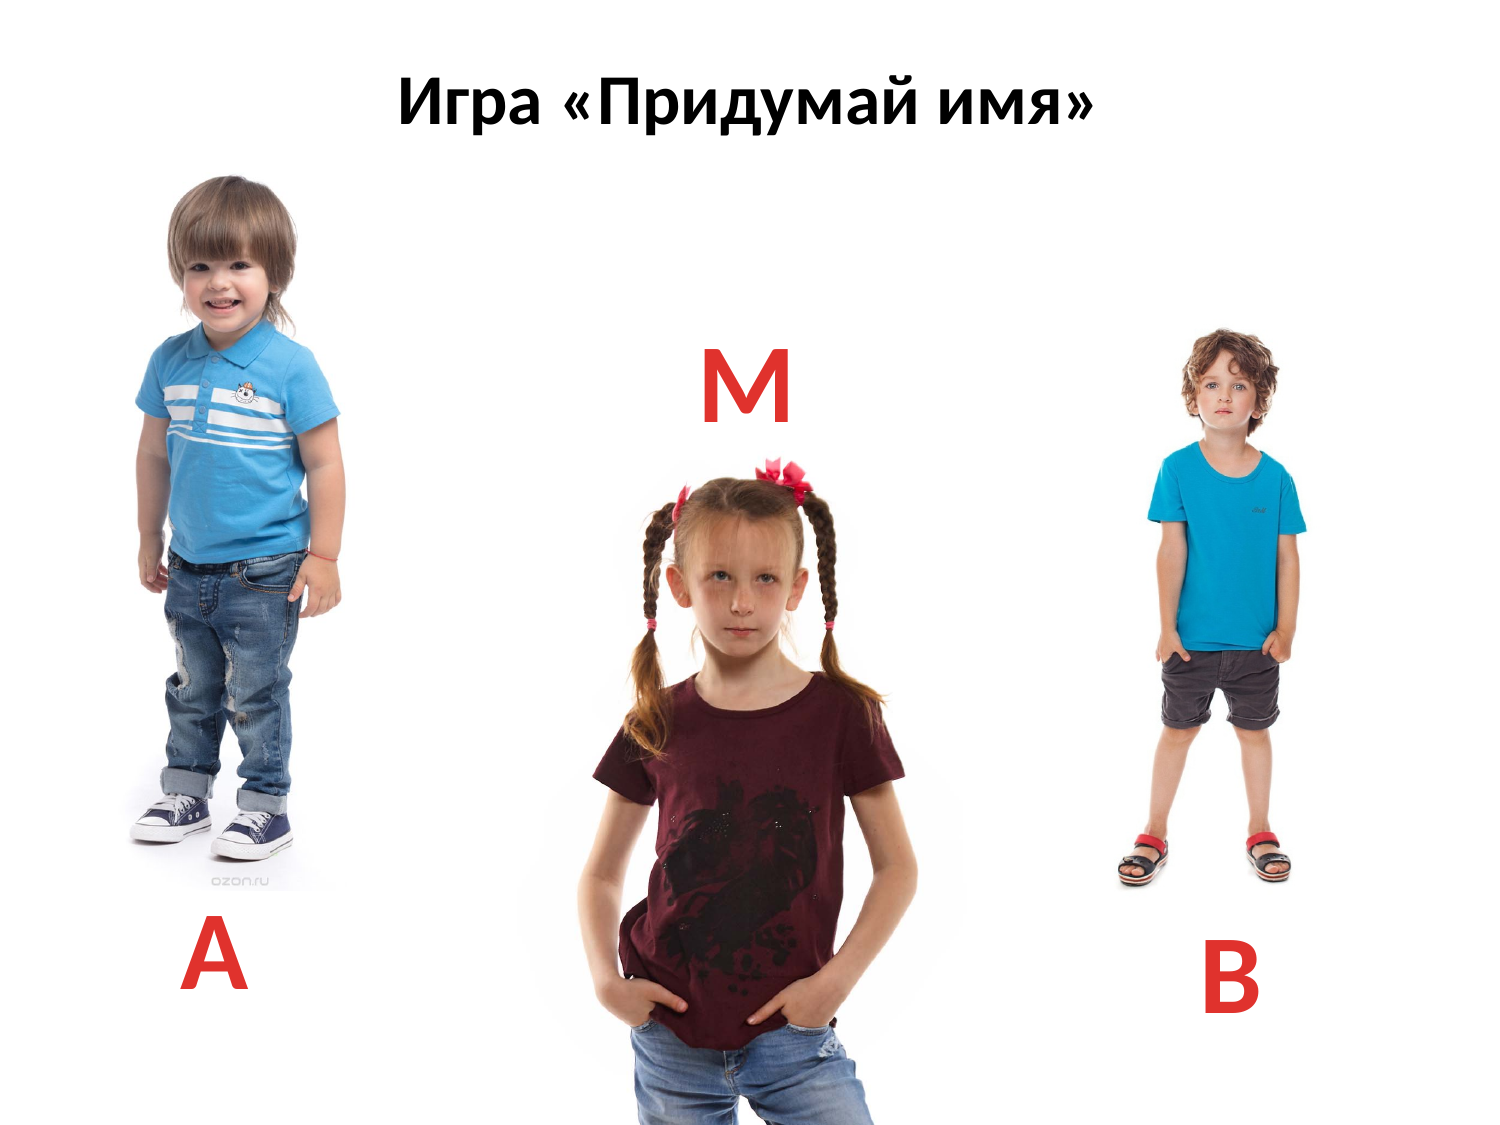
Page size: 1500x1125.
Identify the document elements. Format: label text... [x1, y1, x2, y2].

picture [0, 172, 1500, 1125]
text_box В [1184, 973, 1278, 1044]
title Игра «Придумай имя» [75, 45, 1425, 233]
text_box А [165, 898, 265, 1020]
text_box М [682, 302, 811, 414]
